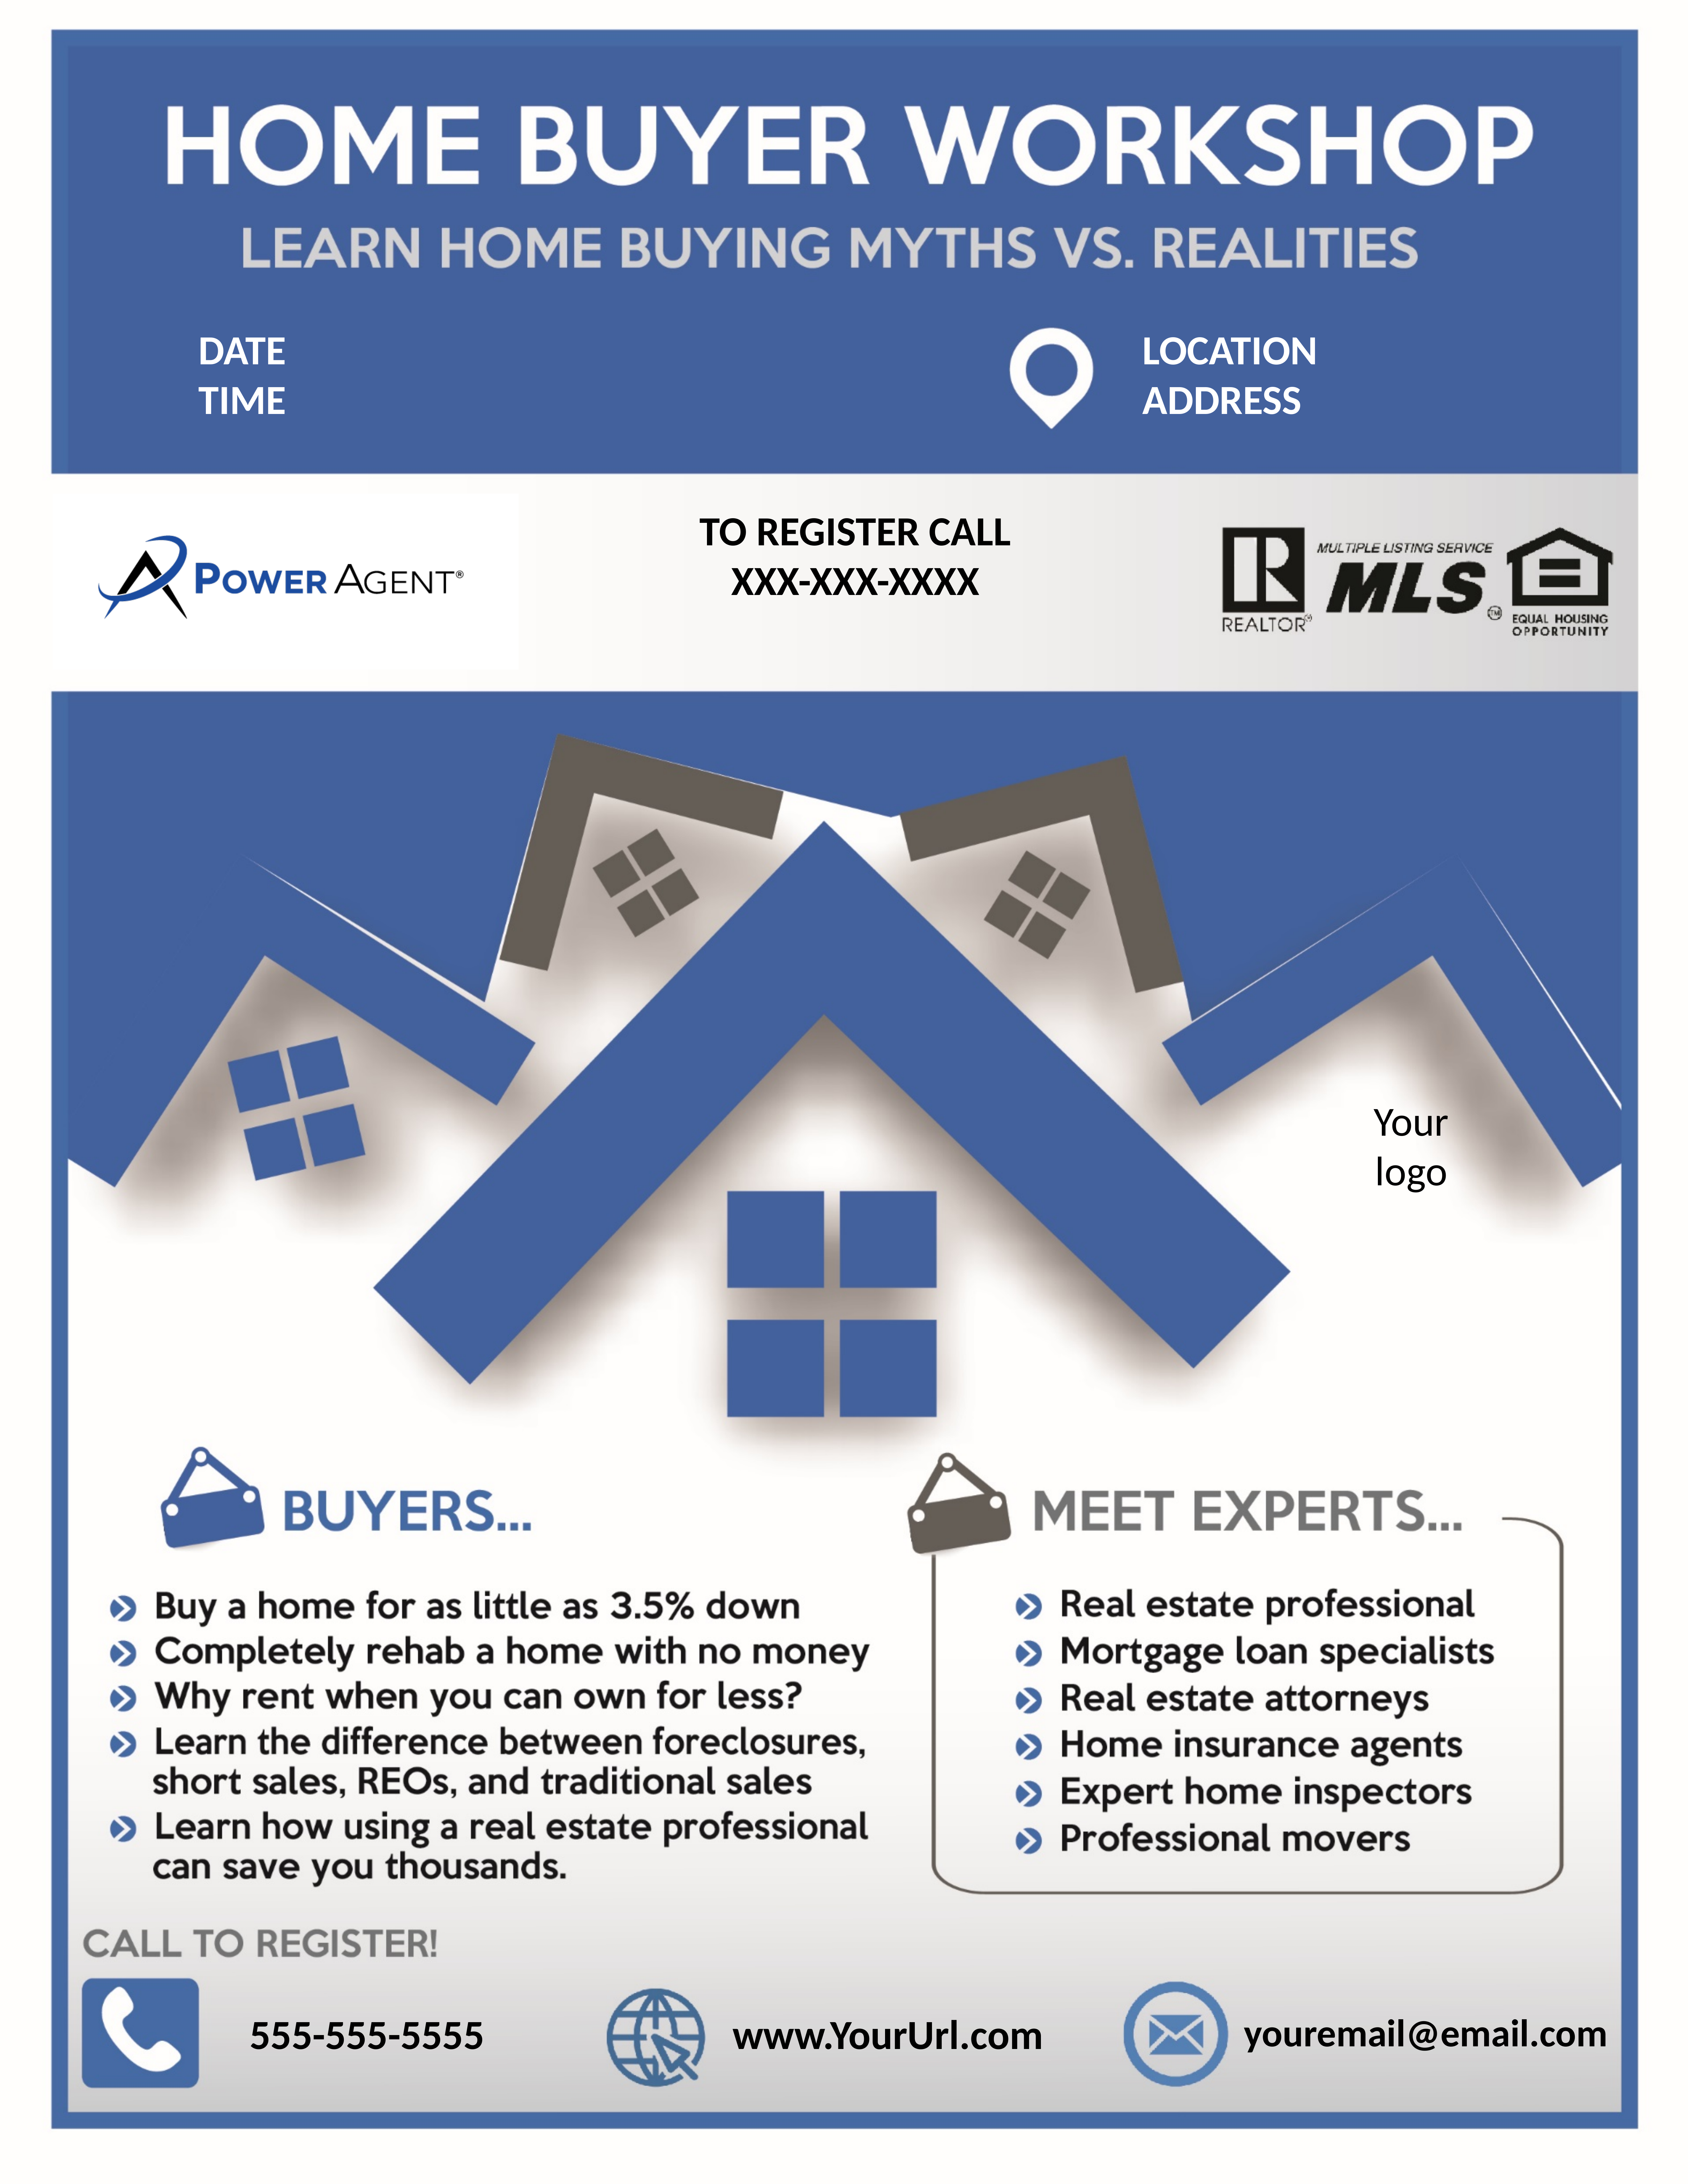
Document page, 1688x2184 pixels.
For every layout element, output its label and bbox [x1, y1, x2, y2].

picture [64, 500, 507, 663]
text_box [0, 0, 1688, 2184]
